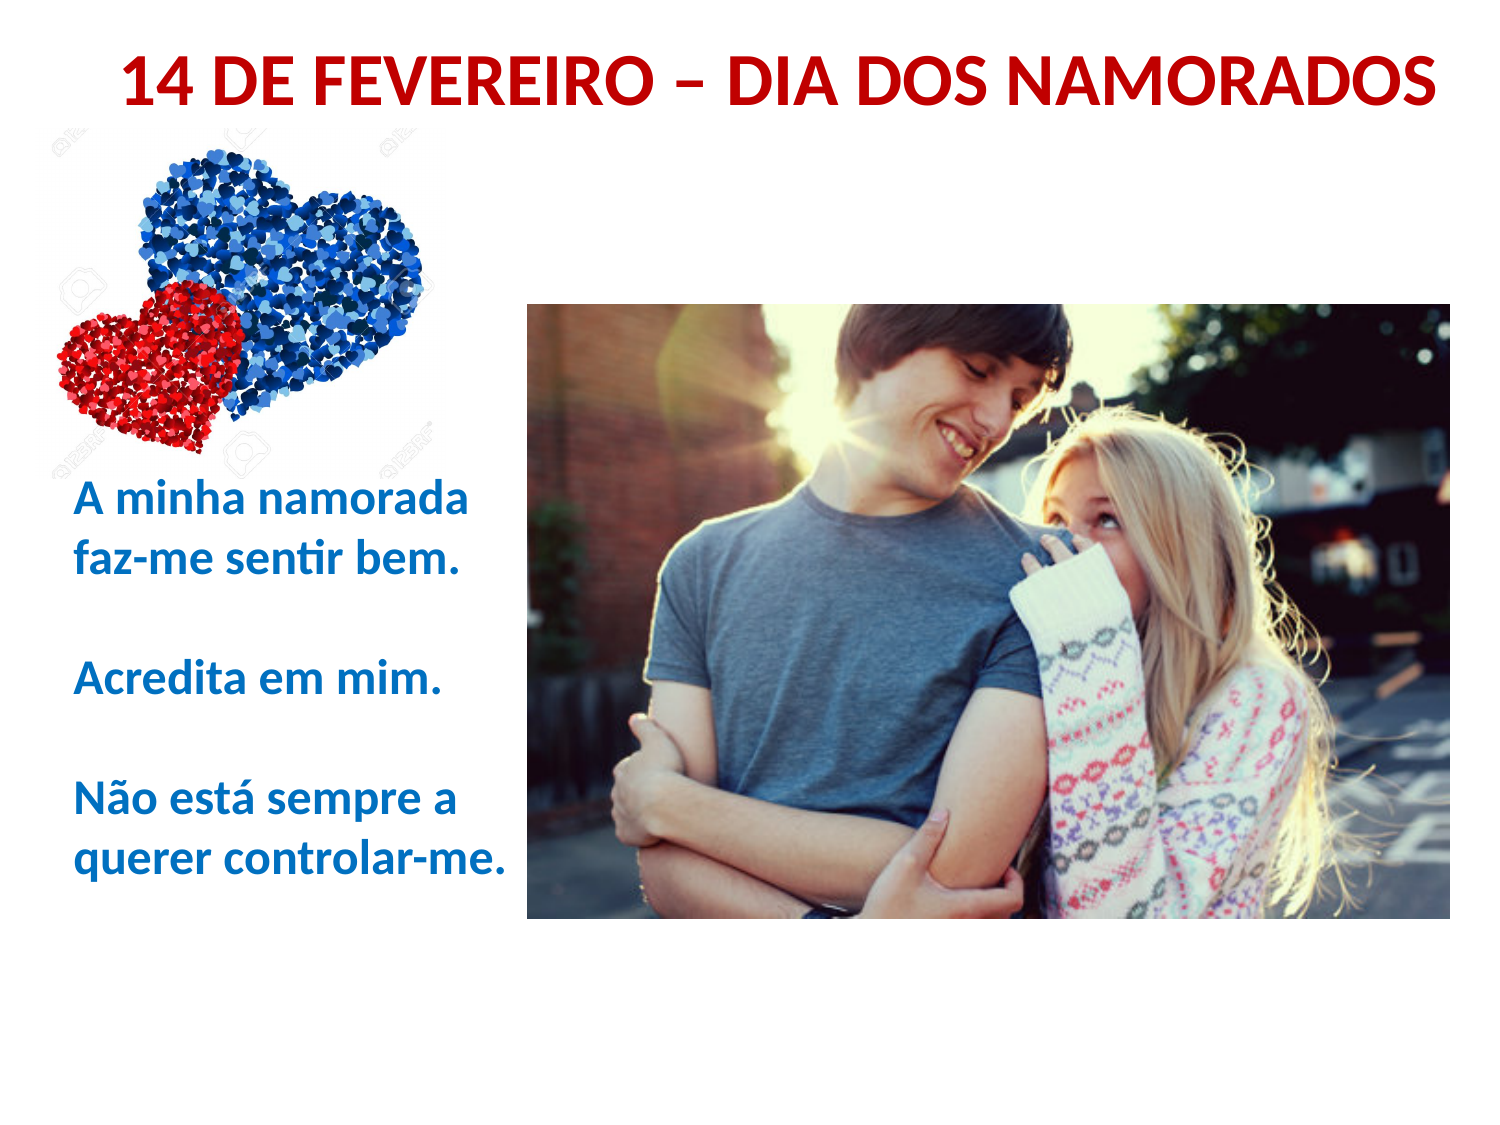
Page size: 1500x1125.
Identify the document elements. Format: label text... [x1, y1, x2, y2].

text_box 14 DE FEVEREIRO – DIA DOS NAMORADOS [81, 23, 1477, 219]
text_box A minha namorada faz-me sentir bem. Acredita em mim. Não está sempre a querer controlar-me. [58, 456, 528, 1012]
picture [34, 128, 446, 479]
picture [527, 304, 1450, 919]
